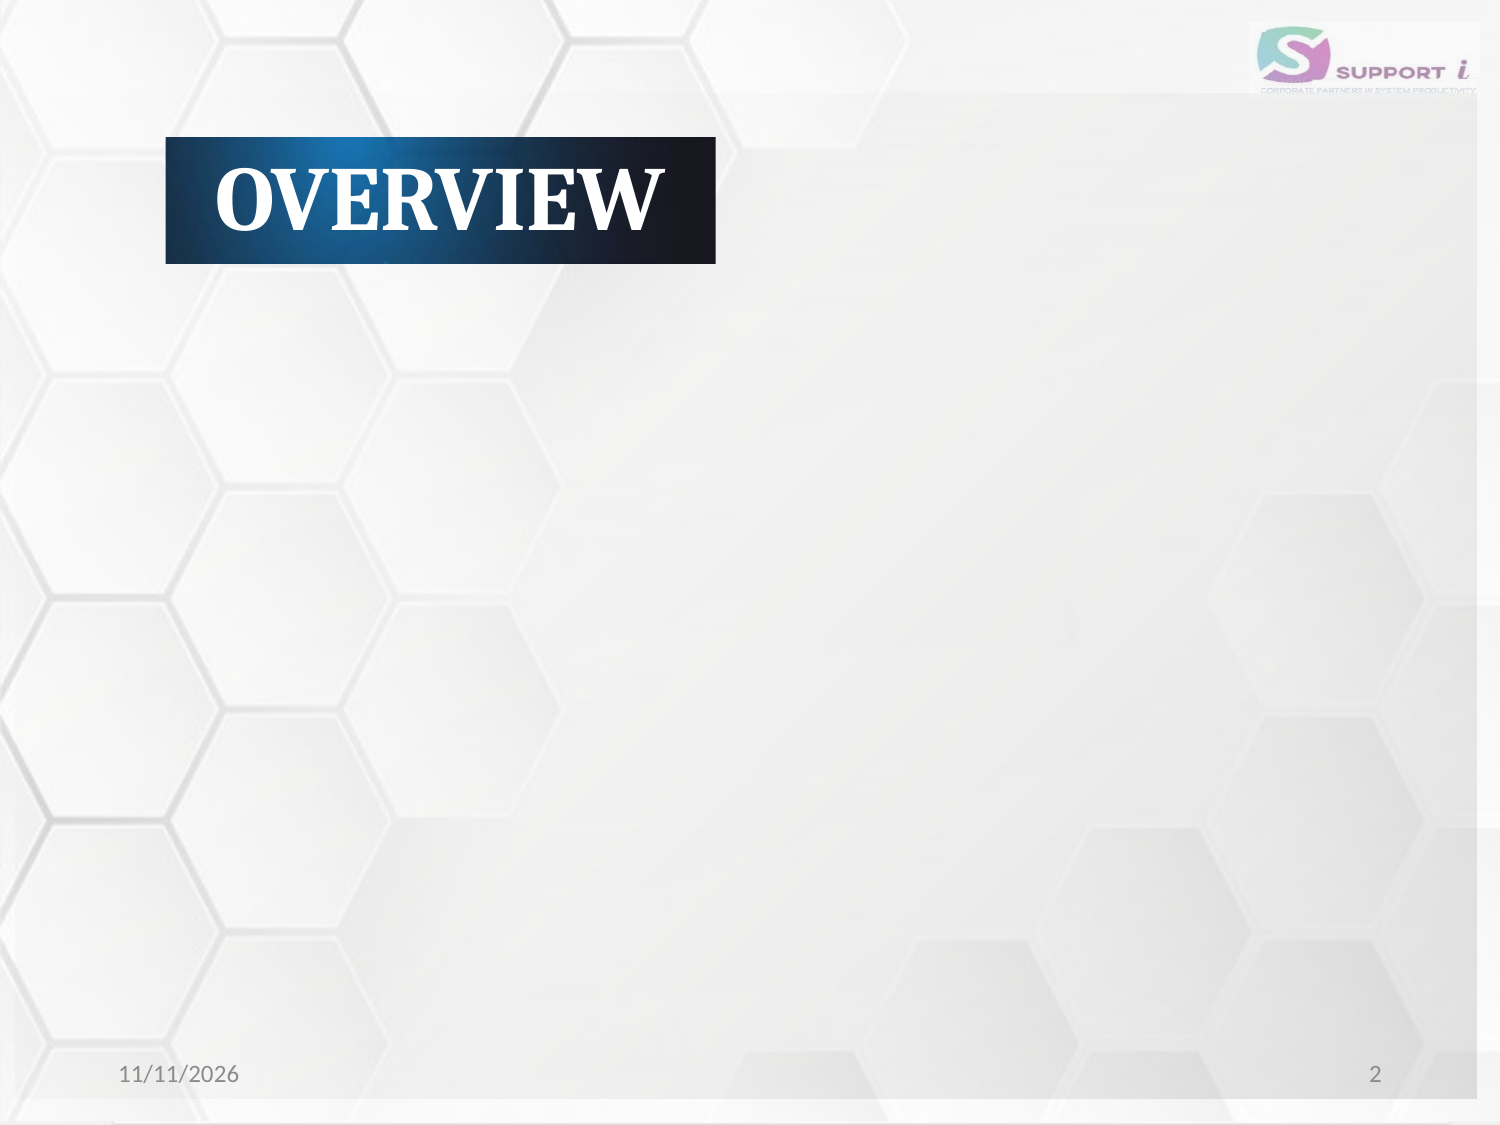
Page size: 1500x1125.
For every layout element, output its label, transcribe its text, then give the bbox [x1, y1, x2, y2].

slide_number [103, 1042, 441, 1103]
text_box OVERVIEW [165, 137, 716, 264]
slide_number 2 [1059, 1042, 1397, 1103]
